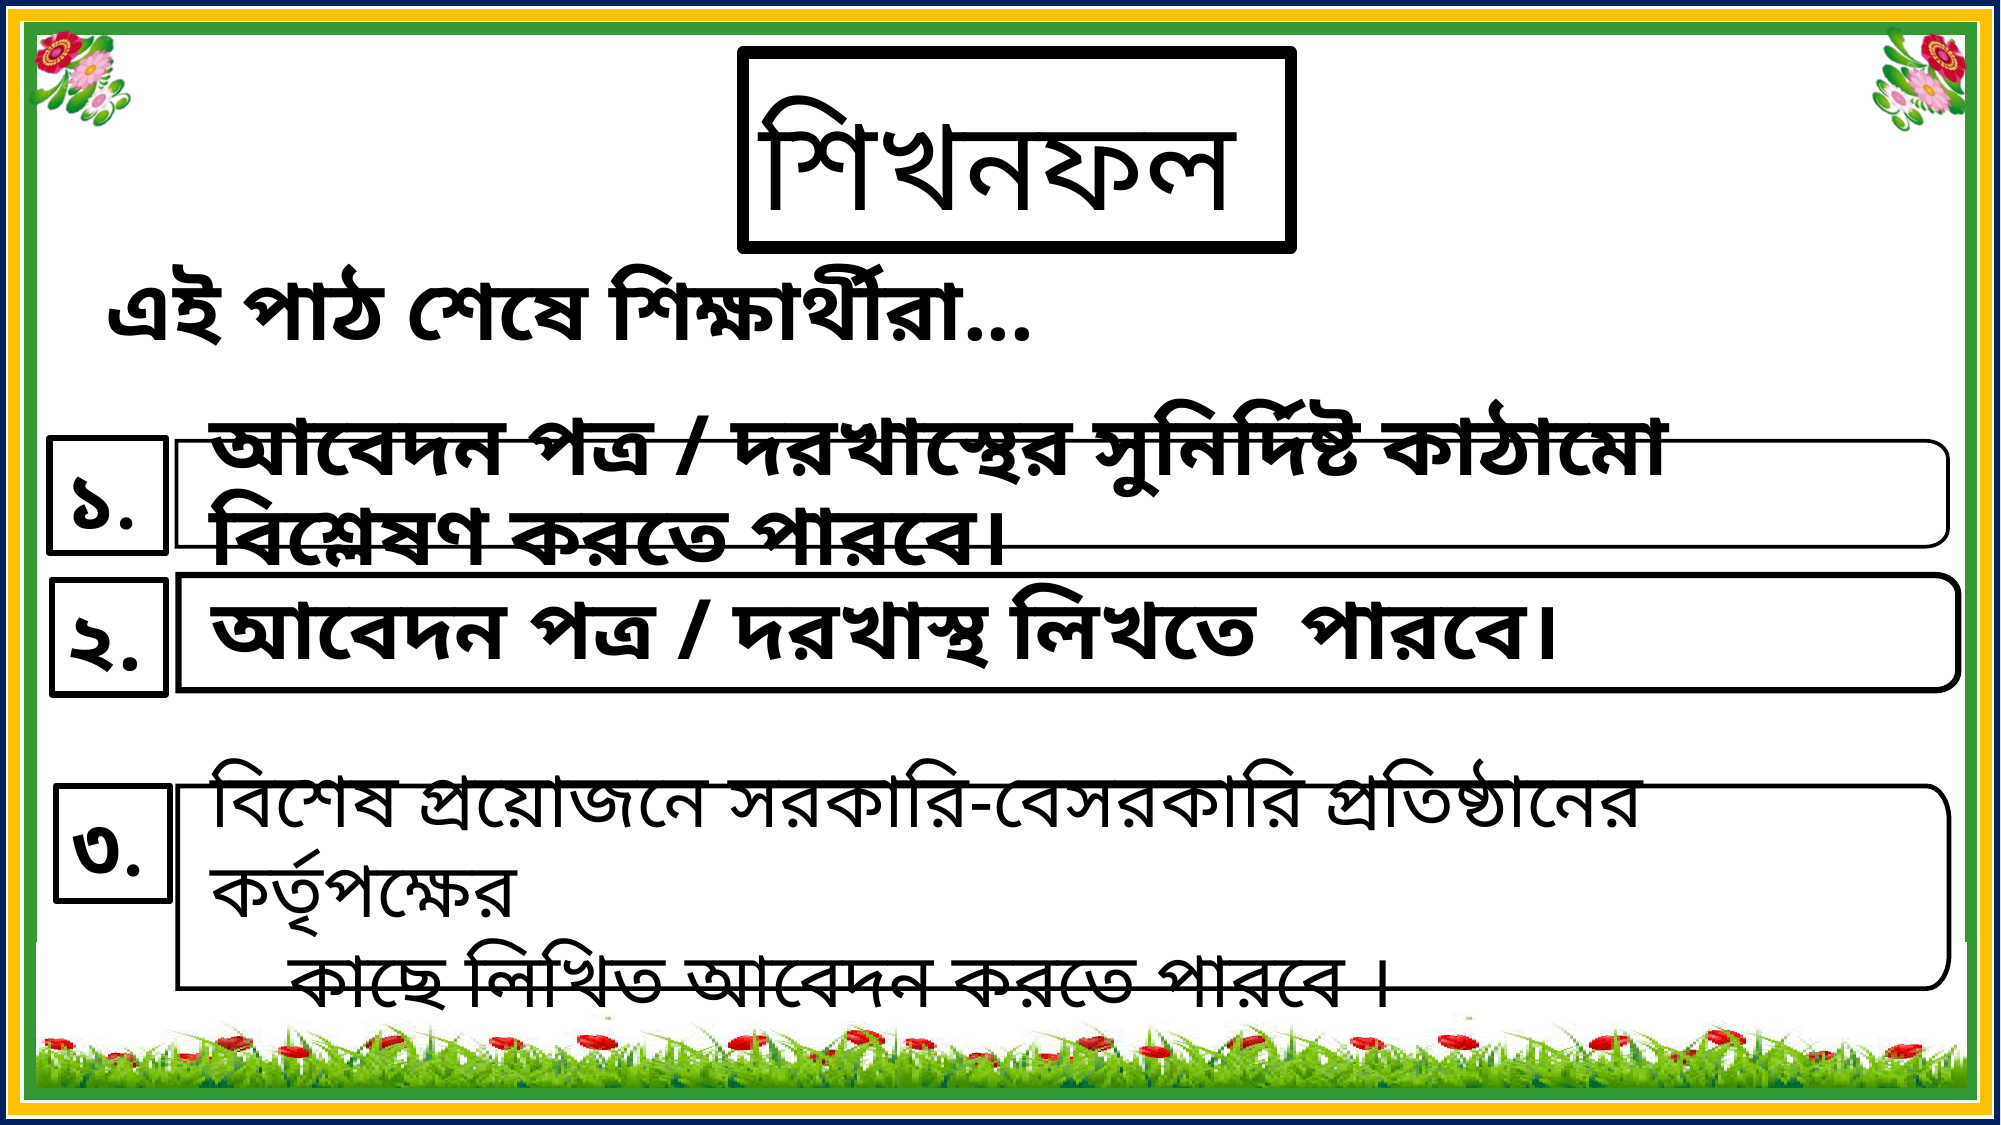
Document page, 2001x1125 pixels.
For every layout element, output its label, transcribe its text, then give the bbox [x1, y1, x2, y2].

text_box বিশেষ প্রয়োজনে সরকারি-বেসরকারি প্রতিষ্ঠানের কর্তৃপক্ষের কাছে লিখিত আবেদন করতে পারবে । [177, 785, 1950, 990]
text_box আবেদন পত্র / দরখাস্থের সুনির্দিষ্ট কাঠামো বিশ্লেষণ করতে পারবে। [175, 440, 1949, 548]
picture [1838, 0, 2001, 162]
text_box শিখনফল [743, 52, 1291, 248]
picture [1, 0, 160, 157]
text_box ৩. [55, 786, 170, 901]
text_box আবেদন পত্র / দরখাস্থ লিখতে পারবে। [177, 574, 1959, 691]
text_box এই পাঠ শেষে শিক্ষার্থীরা... [26, 249, 1768, 365]
text_box ২. [51, 579, 166, 695]
picture [36, 942, 1967, 1088]
text_box ১. [49, 438, 166, 554]
